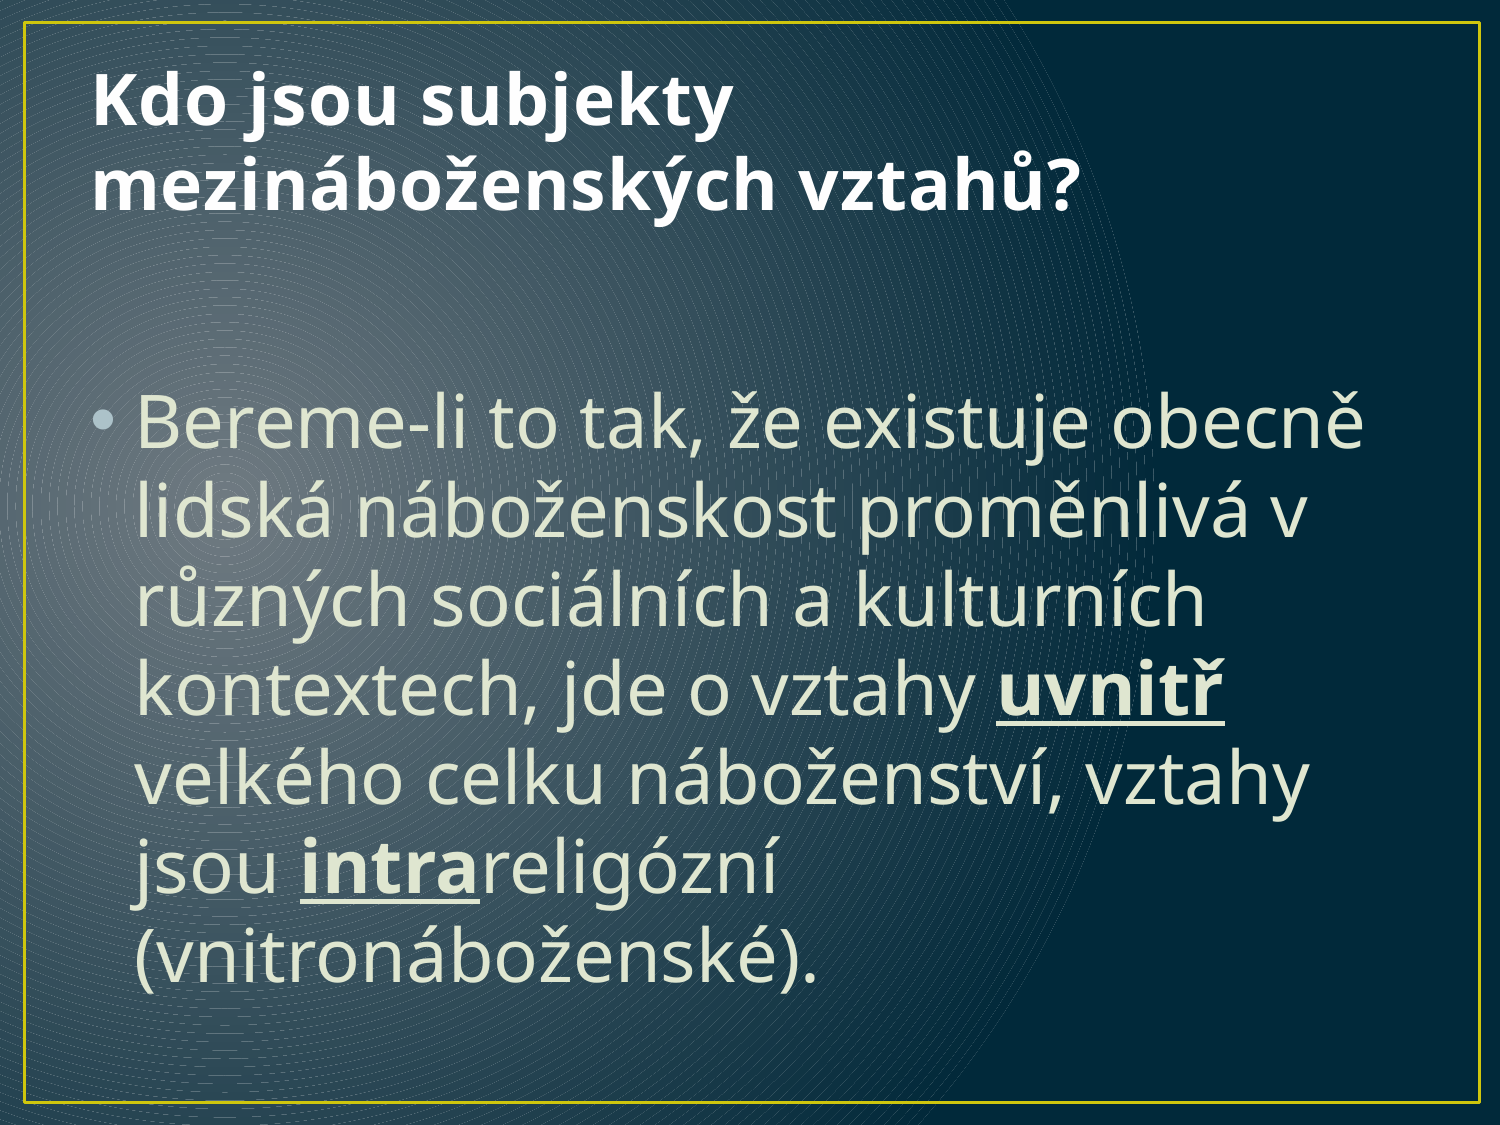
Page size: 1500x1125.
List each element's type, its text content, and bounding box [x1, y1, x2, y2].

list Bereme-li to tak, že existuje obecně lidská náboženskost proměnlivá v různých sociálních a kulturních kontextech, jde o vztahy uvnitř velkého celku náboženství, vztahy jsou intrareligózní (vnitronáboženské). [75, 262, 1425, 1005]
title Kdo jsou subjekty mezináboženských vztahů? [75, 45, 1425, 233]
